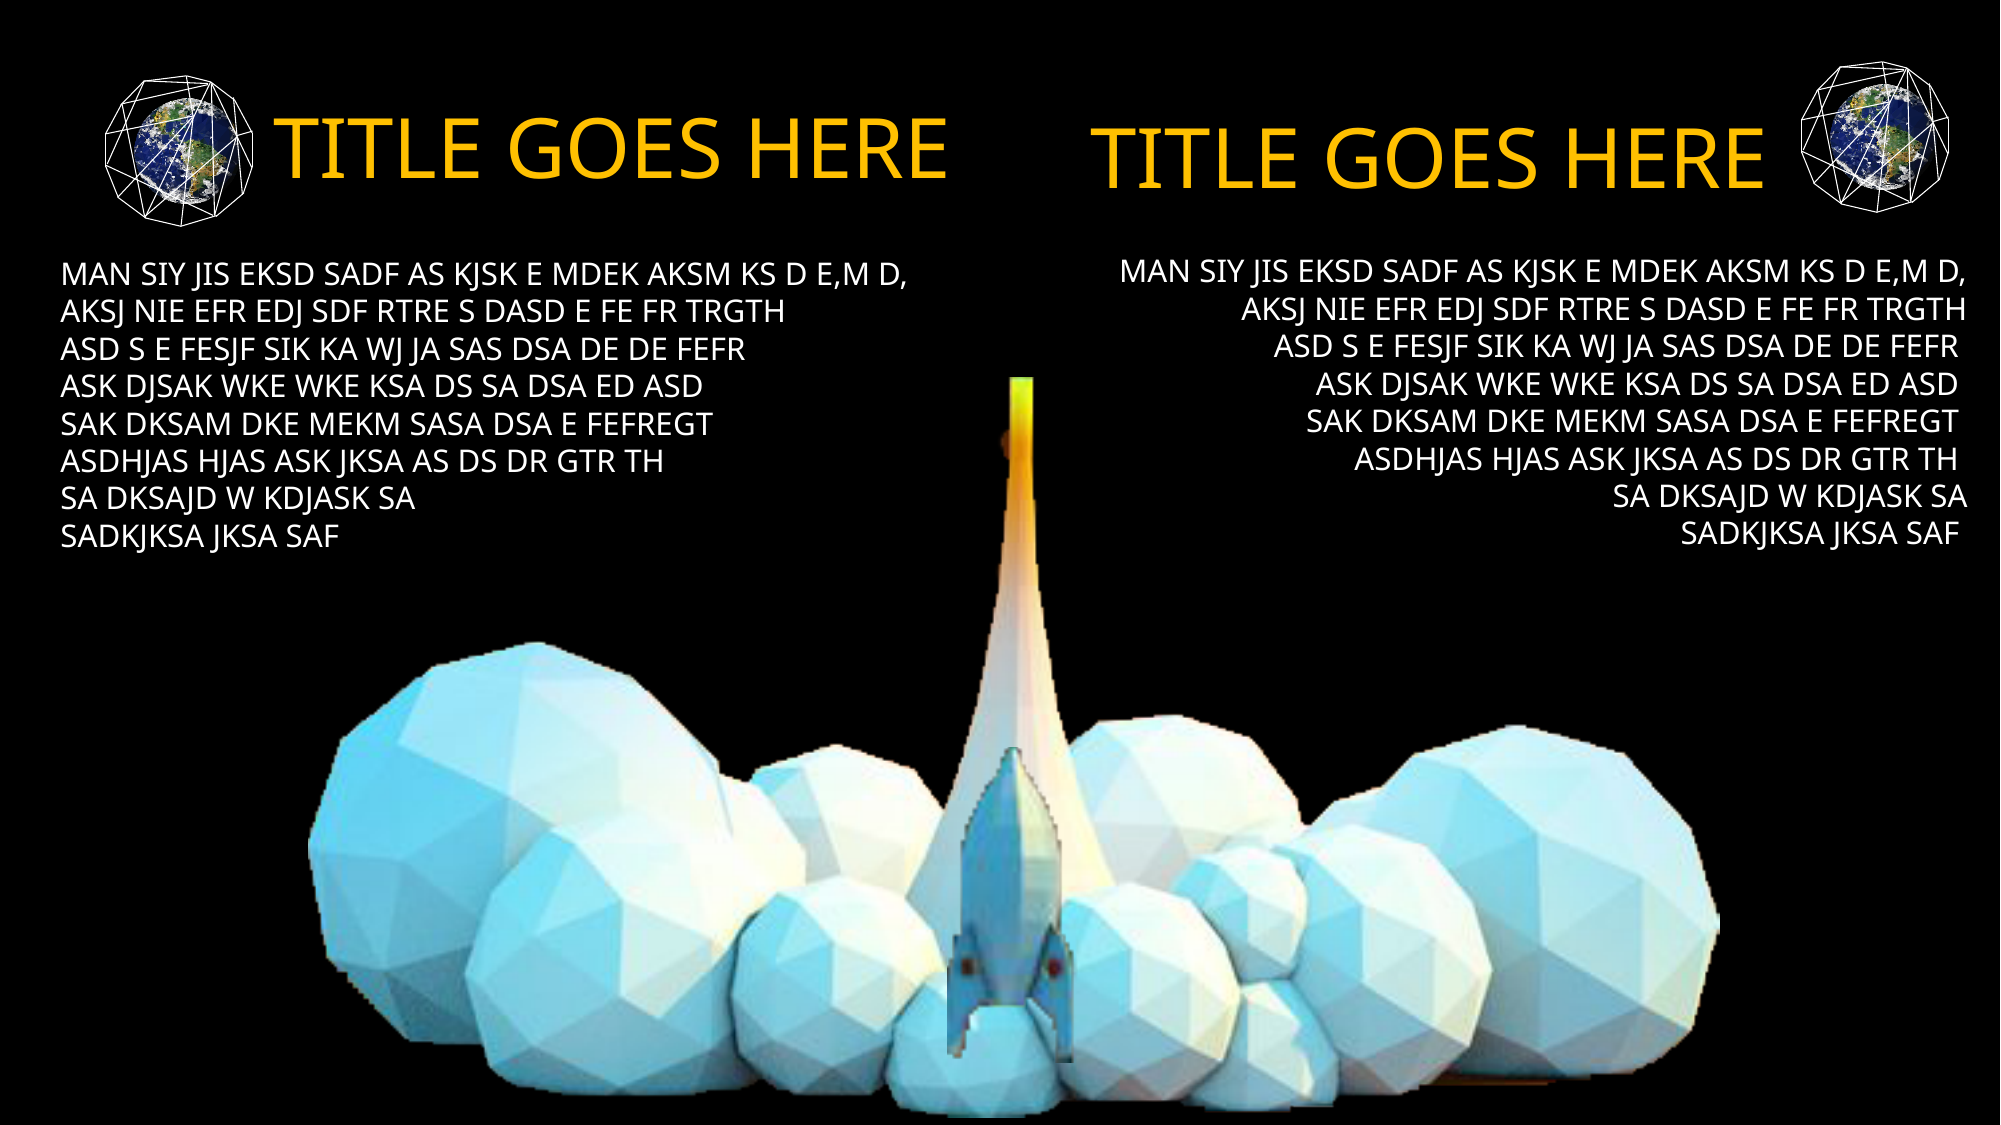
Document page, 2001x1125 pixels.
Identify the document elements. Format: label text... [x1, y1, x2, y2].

picture [308, 377, 1720, 1118]
text_box TITLE GOES HERE [1075, 97, 1783, 213]
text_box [1801, 61, 1949, 213]
text_box TITLE GOES HERE [258, 87, 966, 203]
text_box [105, 75, 253, 227]
text_box MAN SIY JIS EKSD SADF AS KJSK E MDEK AKSM KS D E,M D, AKSJ NIE EFR EDJ SDF RTRE S DASD E FE FR TRGTH ASD S E FESJF SIK KA WJ JA SAS DSA DE DE FEFR ASK DJSAK WKE WKE KSA DS SA DSA ED ASD SAK DKSAM DKE MEKM SASA DSA E FEFREGT ASDHJAS HJAS ASK JKSA AS DS DR GTR TH SA DKSAJD W KDJASK SA SADKJKSA JKSA SAF [45, 246, 925, 561]
text_box MAN SIY JIS EKSD SADF AS KJSK E MDEK AKSM KS D E,M D, AKSJ NIE EFR EDJ SDF RTRE S DASD E FE FR TRGTH ASD S E FESJF SIK KA WJ JA SAS DSA DE DE FEFR ASK DJSAK WKE WKE KSA DS SA DSA ED ASD SAK DKSAM DKE MEKM SASA DSA E FEFREGT ASDHJAS HJAS ASK JKSA AS DS DR GTR TH SA DKSAJD W KDJASK SA SADKJKSA JKSA SAF [1104, 244, 1983, 559]
